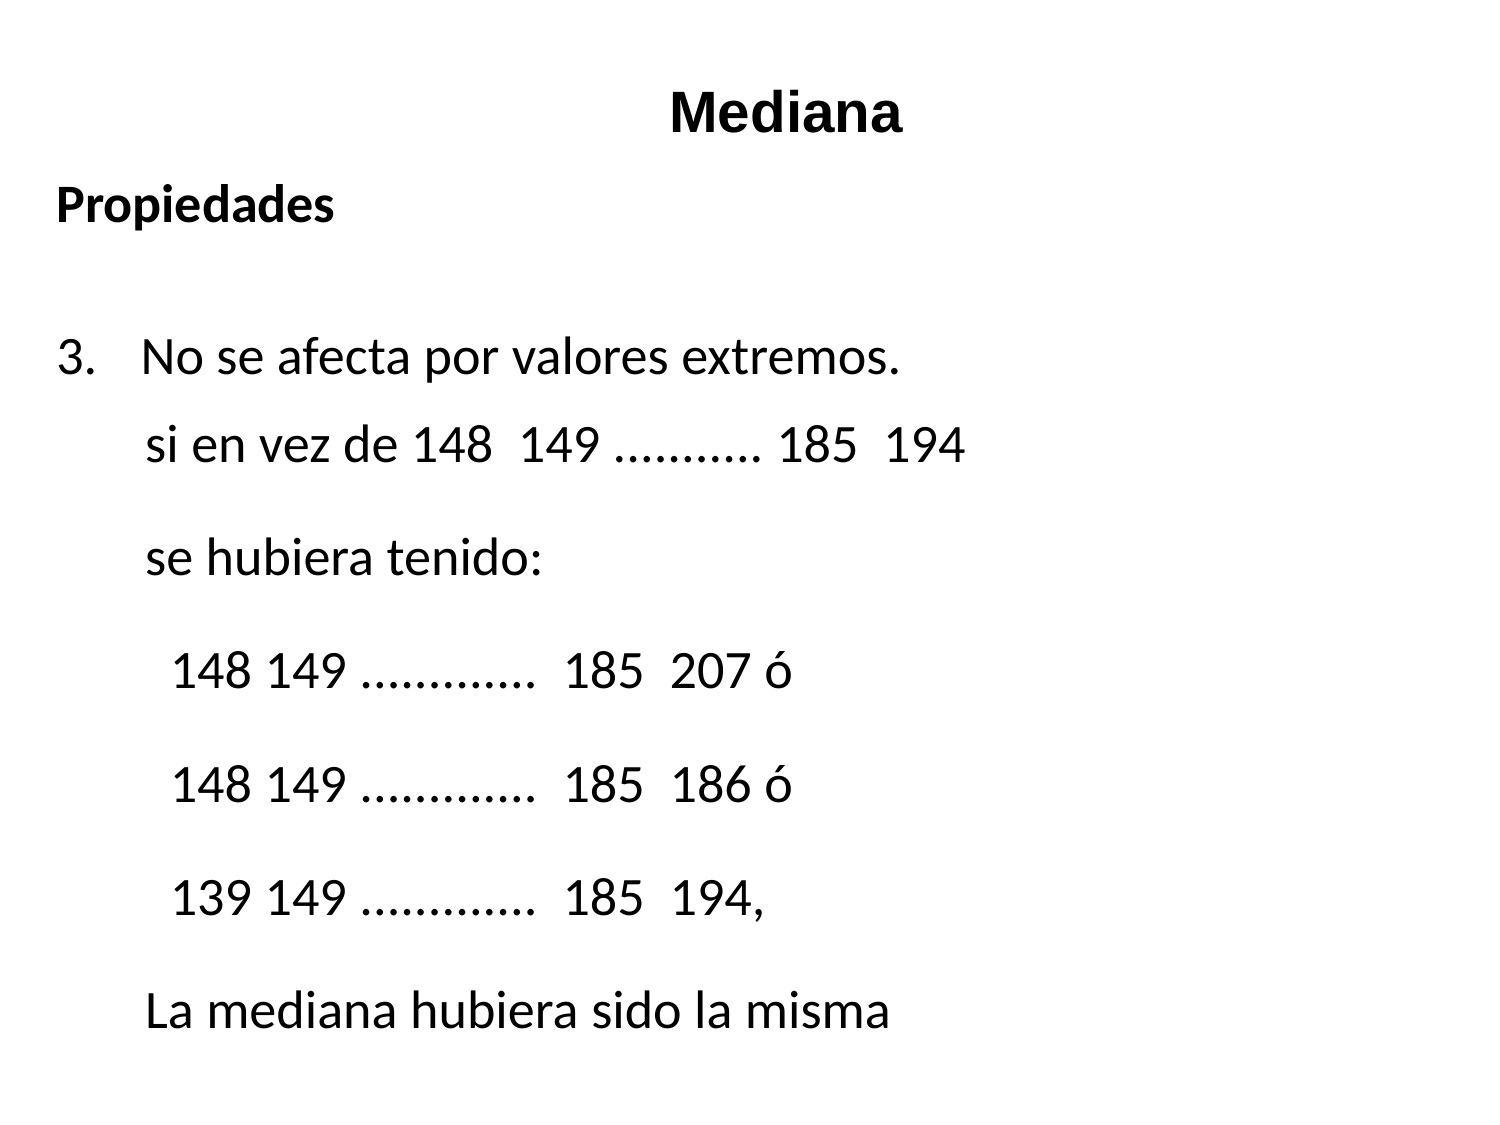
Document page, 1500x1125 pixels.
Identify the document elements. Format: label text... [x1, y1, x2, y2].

list Propiedades No se afecta por valores extremos. si en vez de 148 149 ........... 185 194 se hubiera tenido: 148 149 ............. 185 207 ó 148 149 ............. 185 186 ó 139 149 ............. 185 194, La mediana hubiera sido la misma [41, 160, 1447, 1083]
title Mediana [75, 8, 1425, 160]
